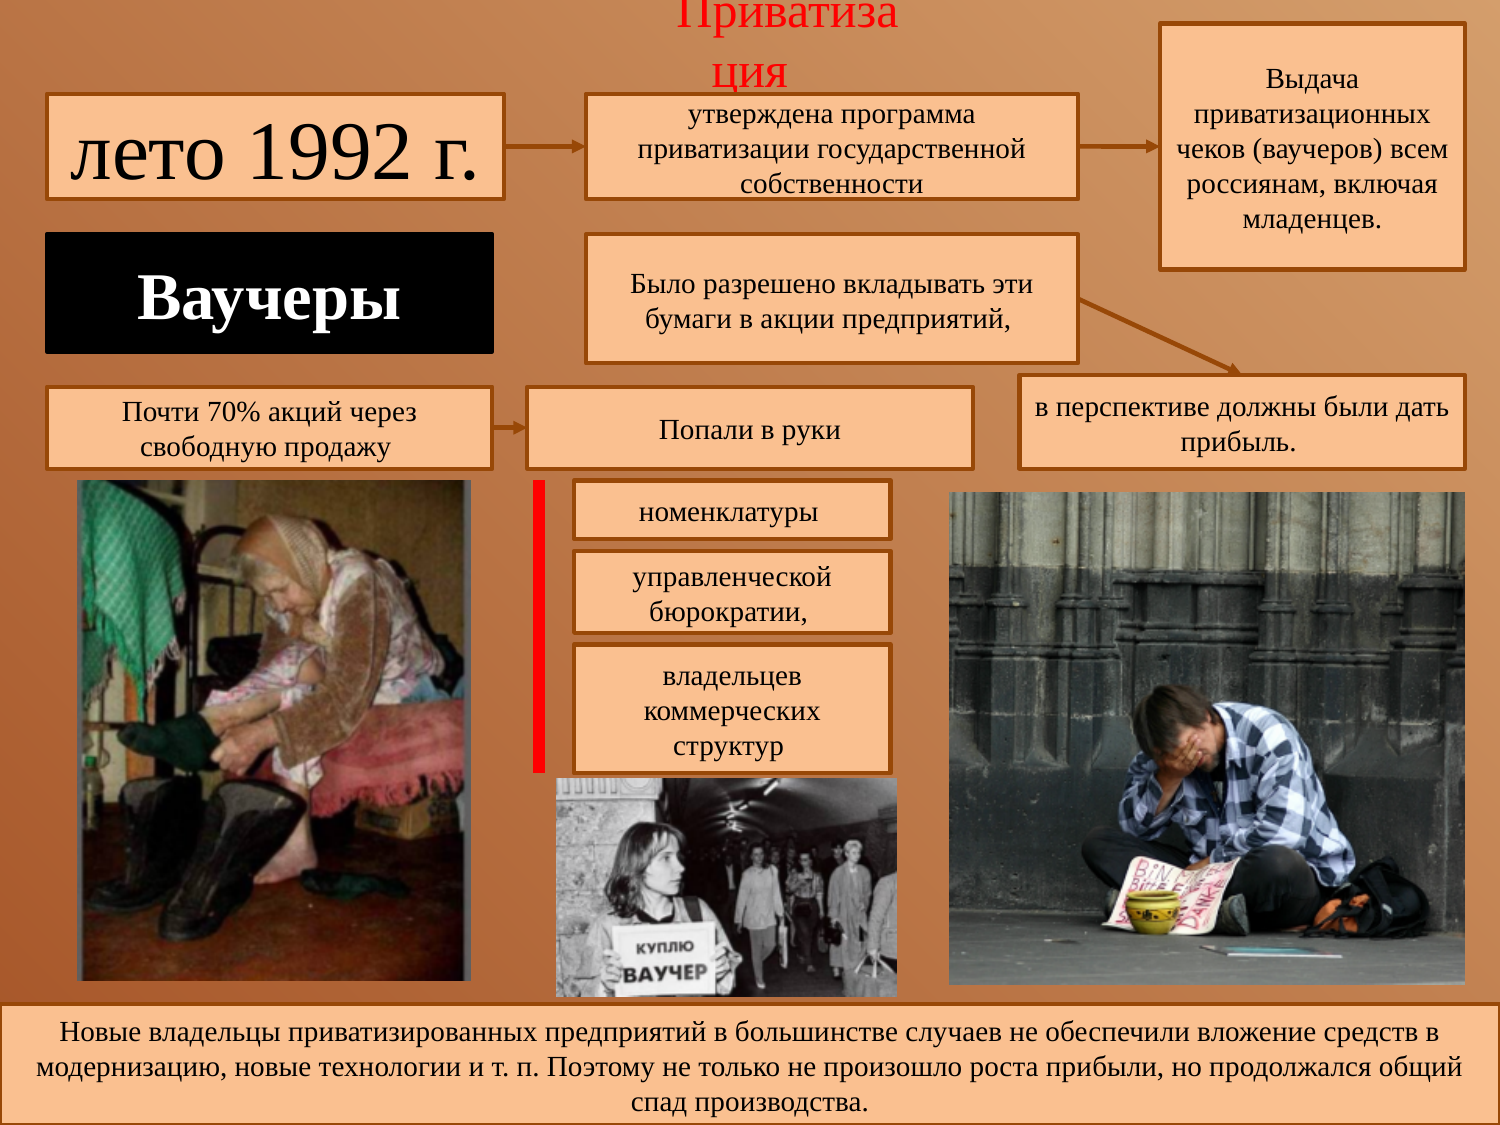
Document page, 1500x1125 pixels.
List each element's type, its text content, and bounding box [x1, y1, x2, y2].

text_box утверждена программа приватизации государственной собственности [584, 92, 1080, 201]
text_box управленческой бюрократии, [572, 549, 893, 635]
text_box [1077, 298, 1243, 376]
text_box лето 1992 г. [45, 92, 506, 201]
text_box Новые владельцы приватизированных предприятий в большинстве случаев не обеспечили вложение средств в модернизацию, новые технологии и т. п. Поэтому не только не произошло роста прибыли, но продолжался общий спад производства. [0, 1002, 1500, 1125]
picture [948, 491, 1466, 985]
text_box Приватизация [585, 0, 915, 75]
picture [556, 778, 897, 997]
text_box Было разрешено вкладывать эти бумаги в акции предприятий, [584, 232, 1080, 365]
picture [77, 480, 472, 981]
text_box в перспективе должны были дать прибыль. [1017, 373, 1467, 471]
text_box Ваучеры [45, 232, 494, 354]
text_box Выдача приватизационных чеков (ваучеров) всем россиянам, включая младенцев. [1158, 21, 1467, 272]
text_box Почти 70% акций через свободную продажу [45, 385, 494, 471]
text_box владельцев коммерческих структур [572, 642, 893, 775]
text_box номенклатуры [572, 478, 893, 541]
text_box Попали в руки [525, 385, 975, 471]
